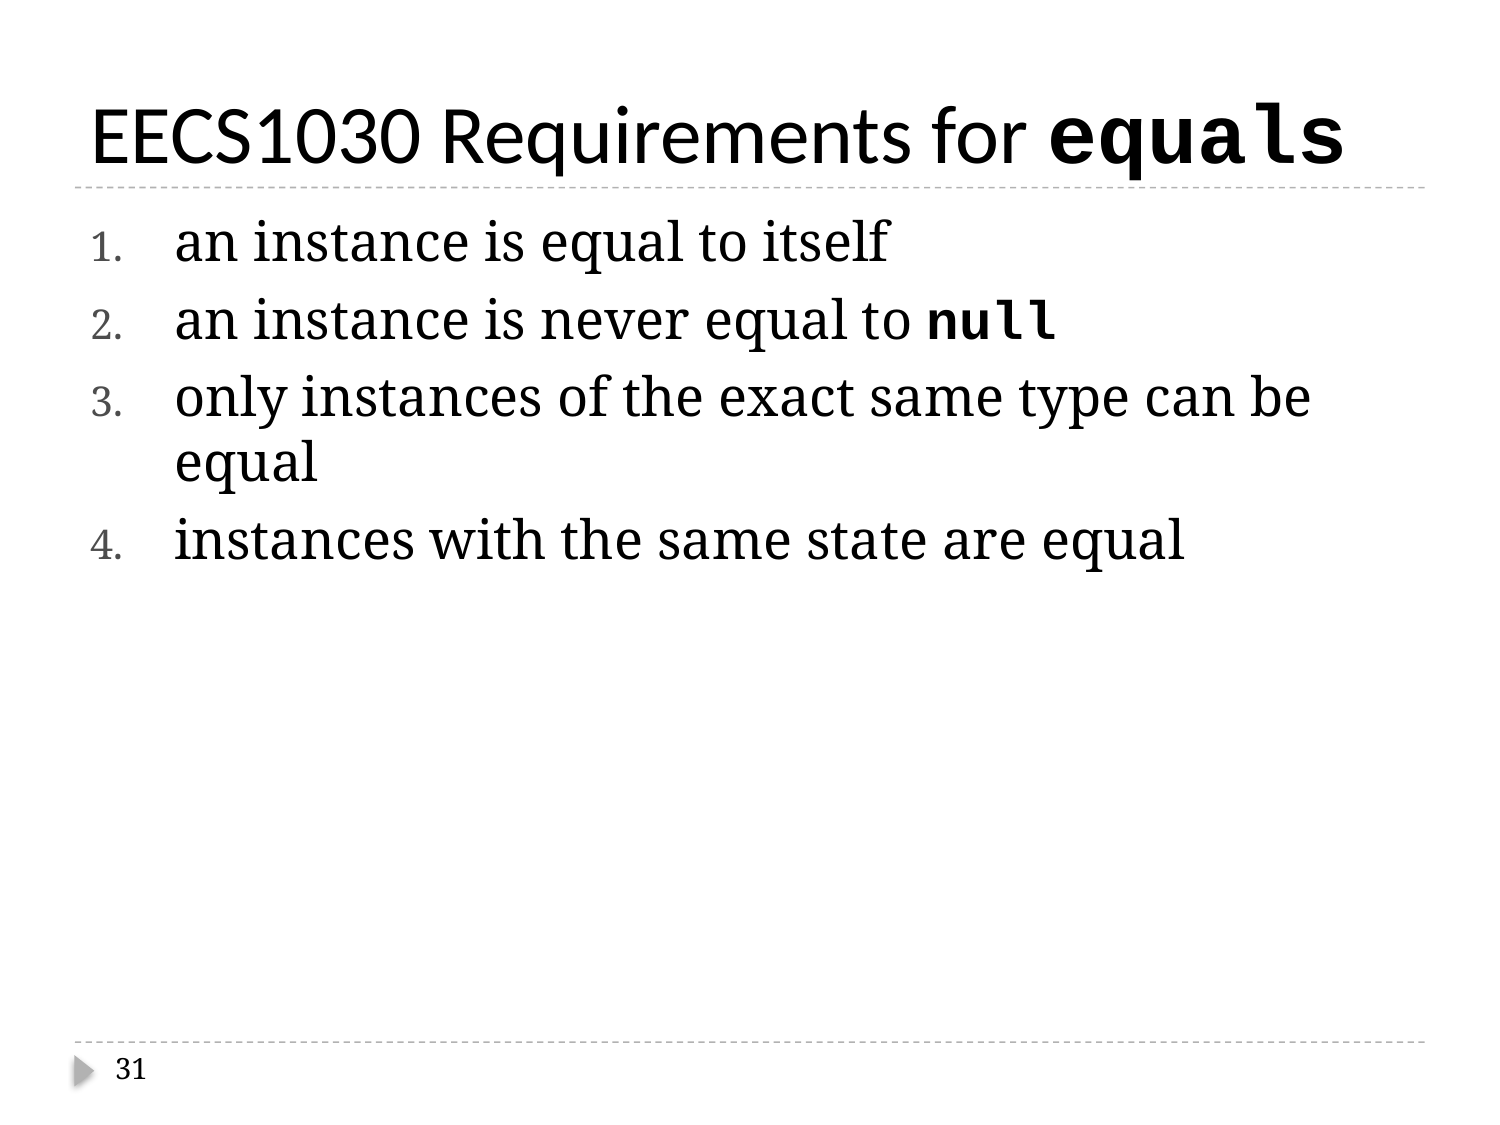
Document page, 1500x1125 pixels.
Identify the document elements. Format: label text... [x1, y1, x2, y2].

slide_number 31 [100, 1042, 426, 1103]
title EECS1030 Requirements for equals [74, 24, 1426, 188]
list an instance is equal to itself an instance is never equal to null only instances of the exact same type can be equal instances with the same state are equal [74, 199, 1426, 1011]
